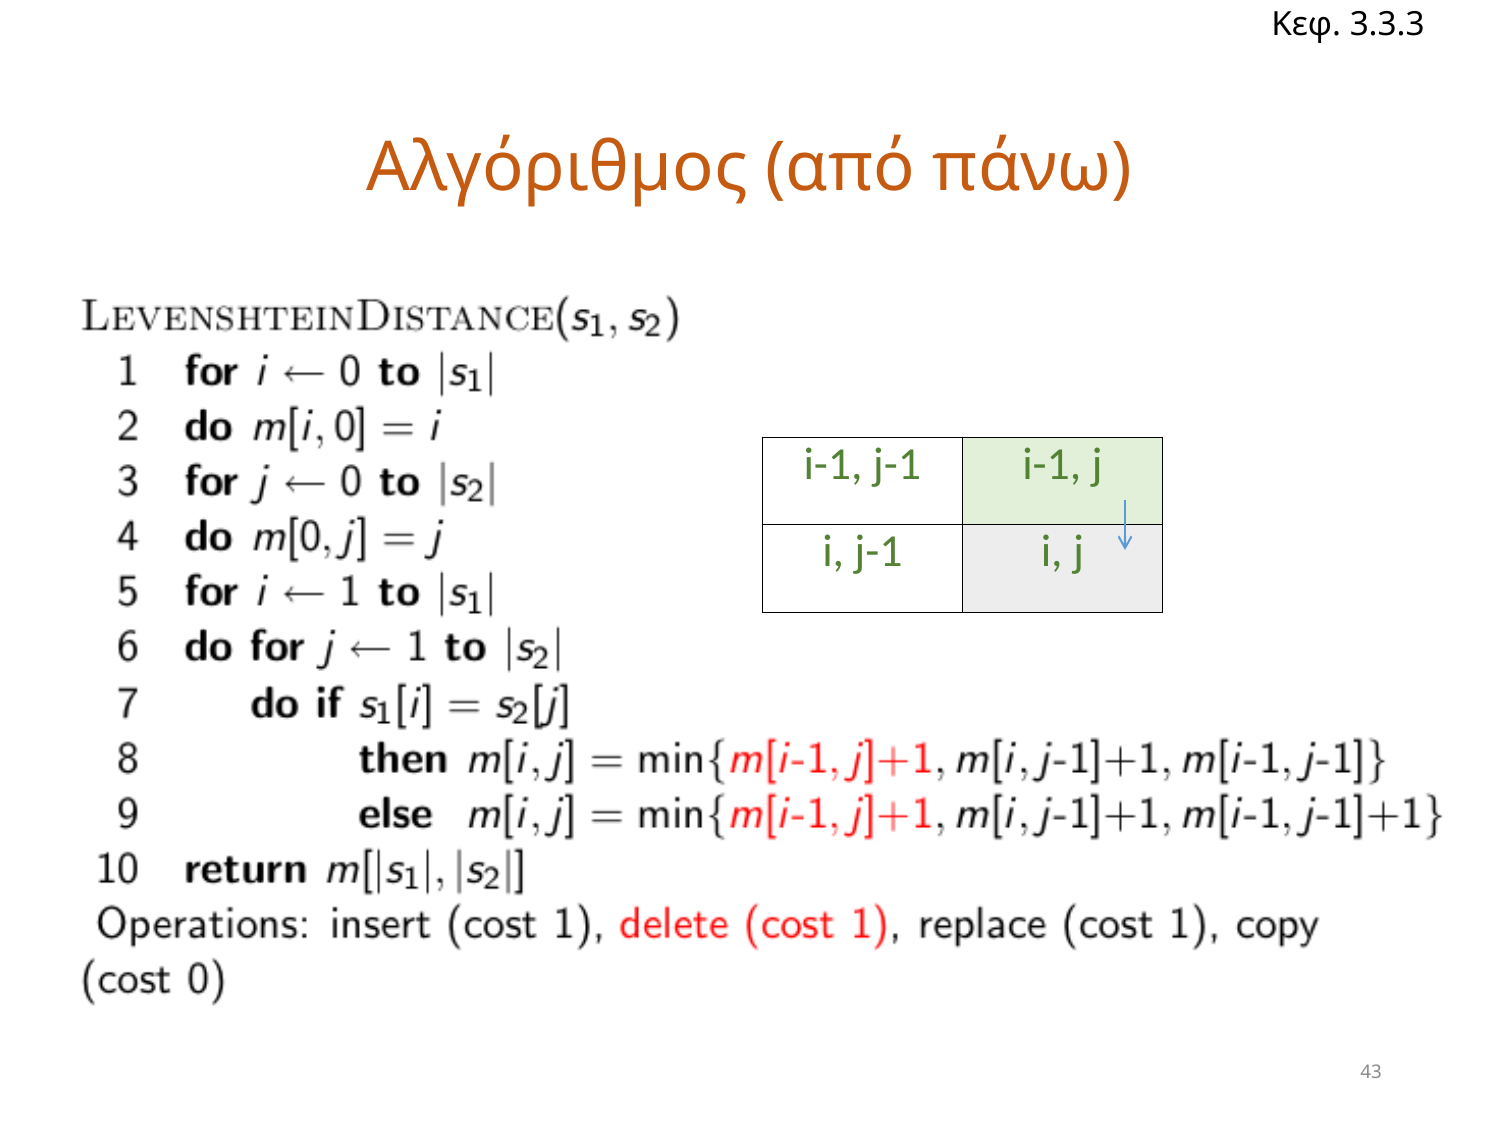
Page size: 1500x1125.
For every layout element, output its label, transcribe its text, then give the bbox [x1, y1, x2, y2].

picture [46, 257, 1446, 1032]
text_box Κεφ. 3.3.3 [1256, 0, 1440, 50]
title Αλγόριθμος (από πάνω) [103, 59, 1397, 257]
slide_number 43 [1059, 1042, 1397, 1103]
